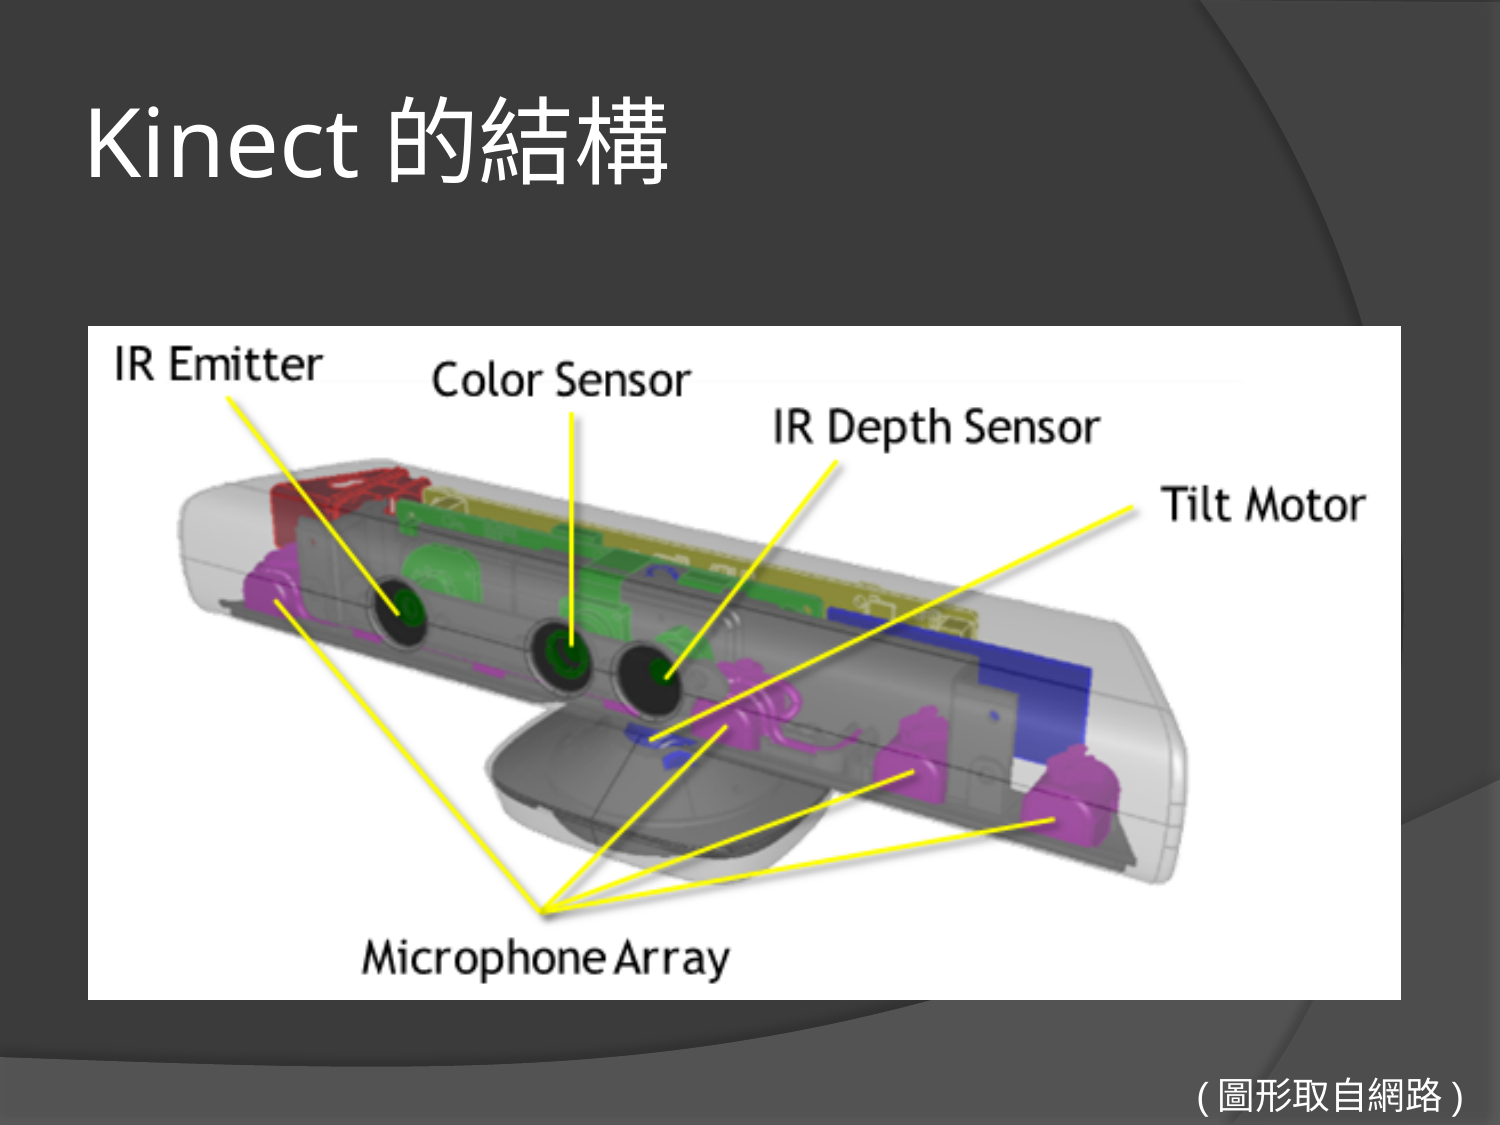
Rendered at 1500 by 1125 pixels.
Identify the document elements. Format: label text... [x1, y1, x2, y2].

text_box (圖形取自網路) [1181, 1064, 1479, 1125]
title Kinect的結構 [75, 45, 1300, 233]
picture [88, 326, 1402, 1000]
